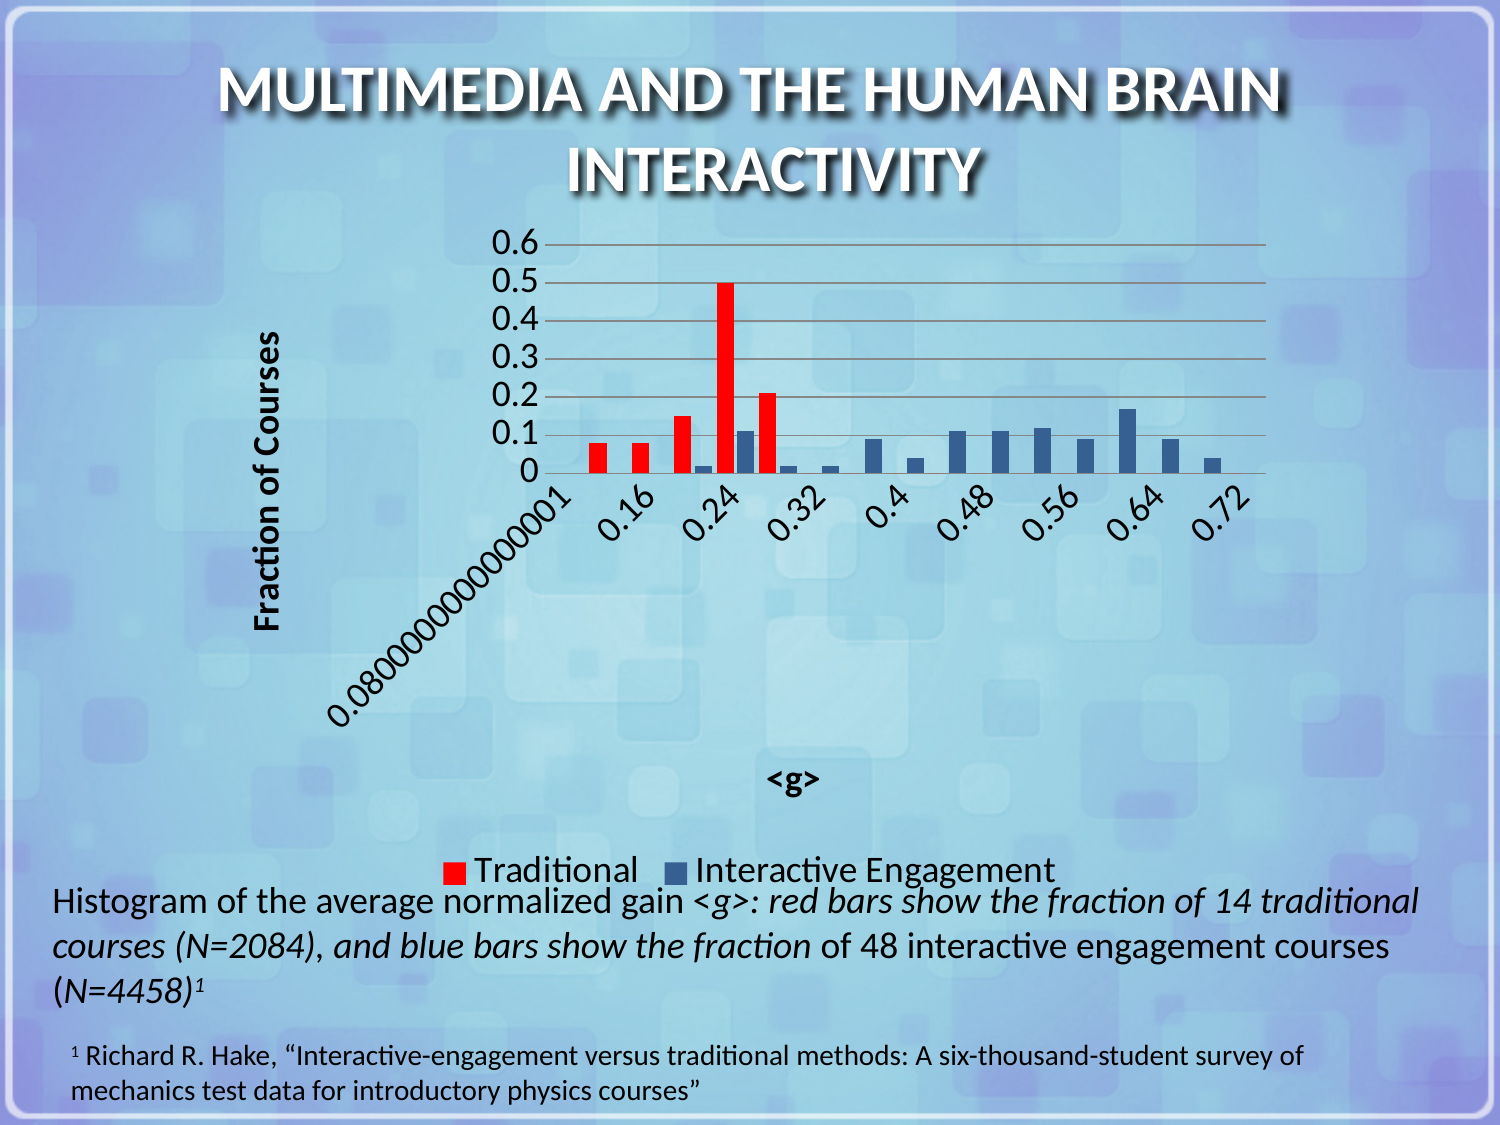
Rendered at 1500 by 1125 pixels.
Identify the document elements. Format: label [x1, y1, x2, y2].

chart [212, 212, 1288, 901]
picture [0, 0, 1500, 1125]
